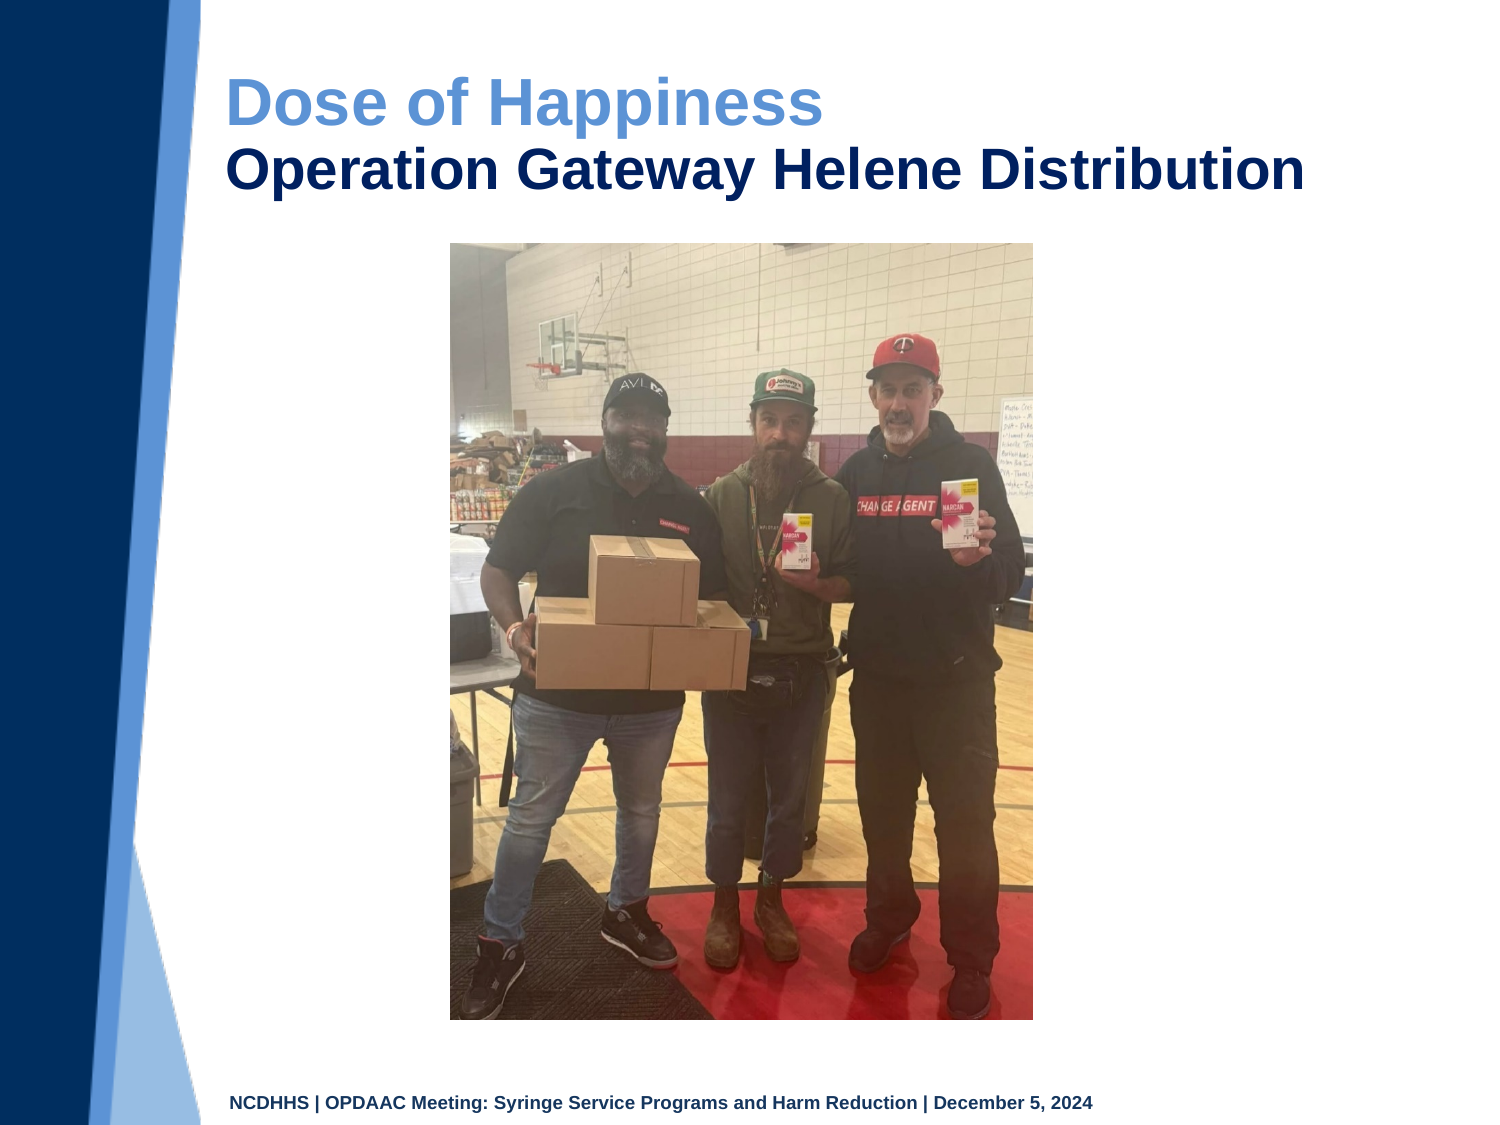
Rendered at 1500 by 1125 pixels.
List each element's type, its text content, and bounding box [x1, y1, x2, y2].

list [450, 243, 1033, 1020]
title Dose of Happiness Operation Gateway Helene Distribution [210, 60, 1447, 177]
